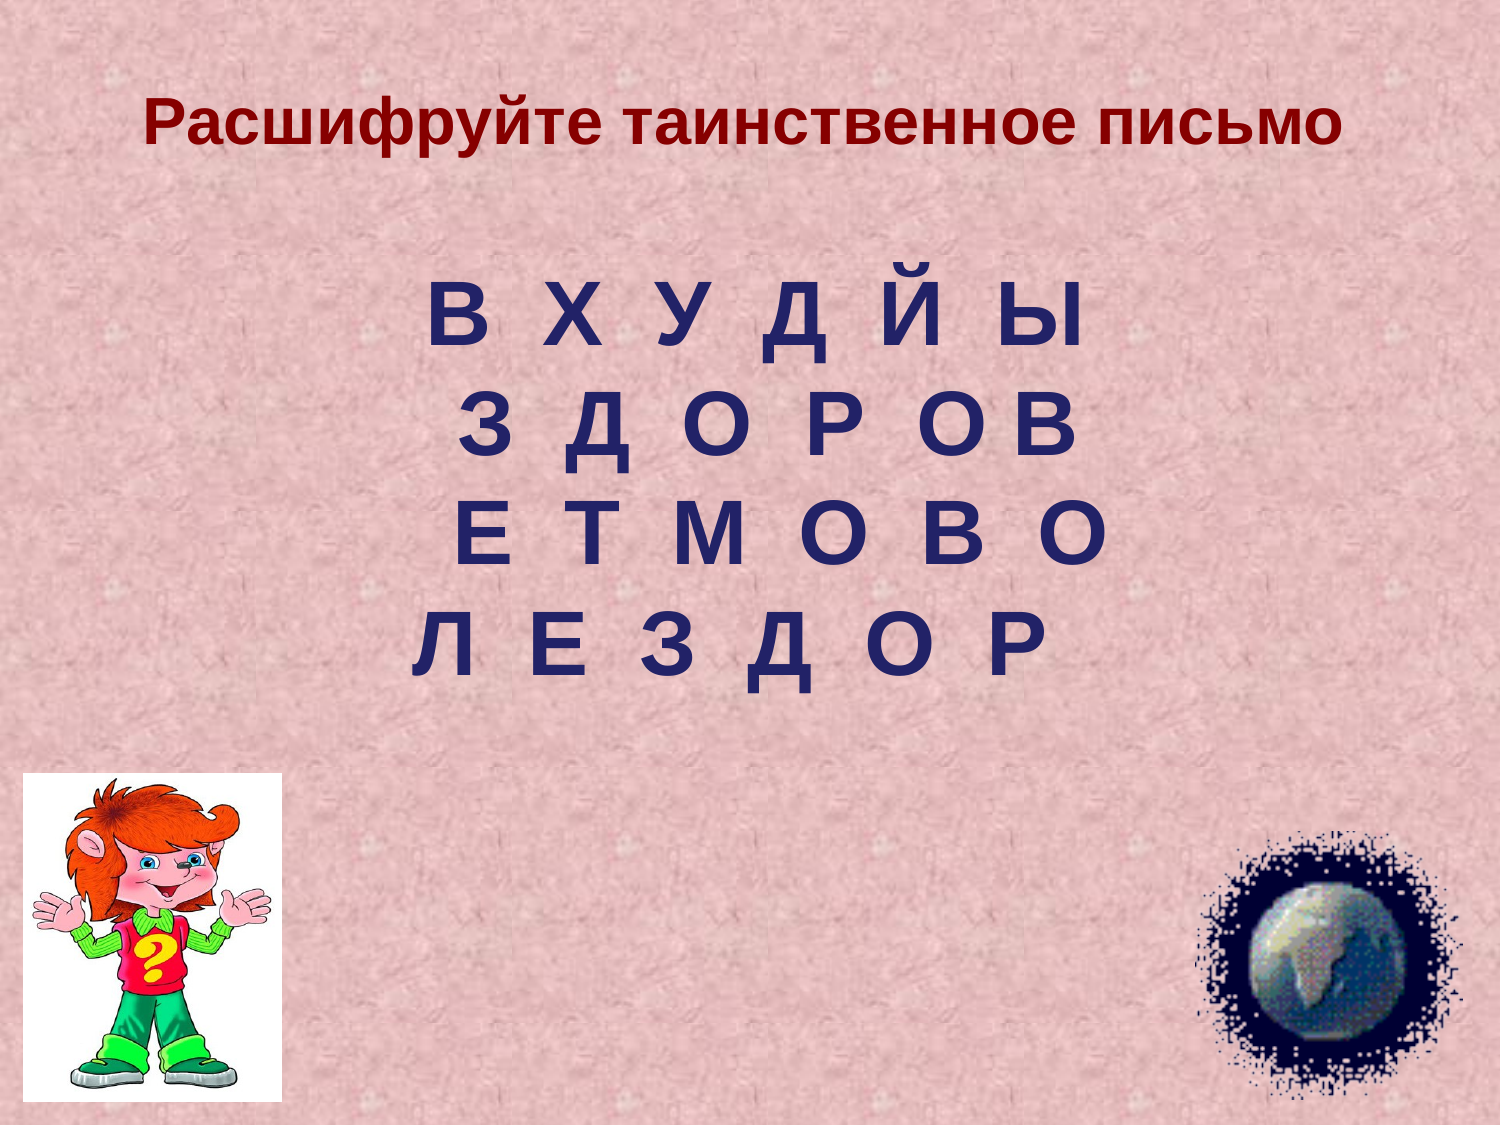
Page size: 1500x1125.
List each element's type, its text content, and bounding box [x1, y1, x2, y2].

text_box Расшифруйте таинственное письмо [46, 70, 1442, 325]
text_box В Х У Д Й Ы З Д О Р О В Е Т М О В О Л Е З Д О Р [58, 246, 1453, 701]
picture [0, 0, 1500, 1125]
